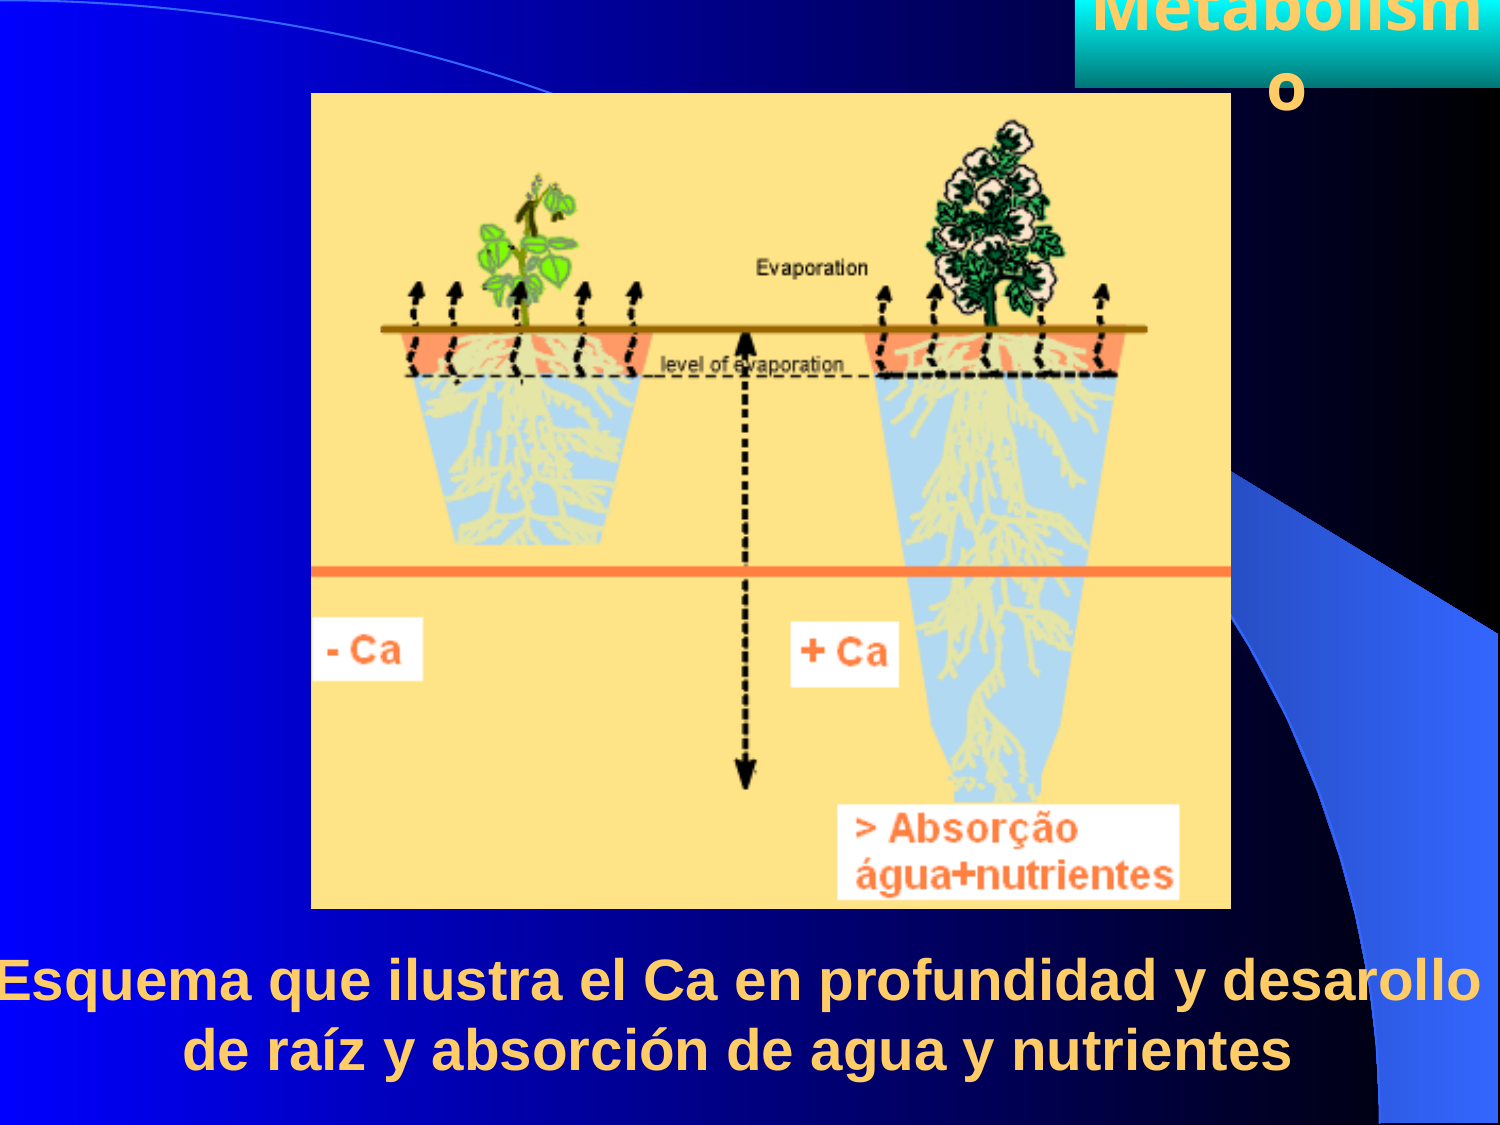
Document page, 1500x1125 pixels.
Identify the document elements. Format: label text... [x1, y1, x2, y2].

text_box Metabolismo [1074, 0, 1500, 88]
picture [311, 93, 1231, 909]
title Esquema que ilustra el Ca en profundidad y desarollo de raíz y absorción de agua y nutrientes [0, 899, 1500, 1125]
